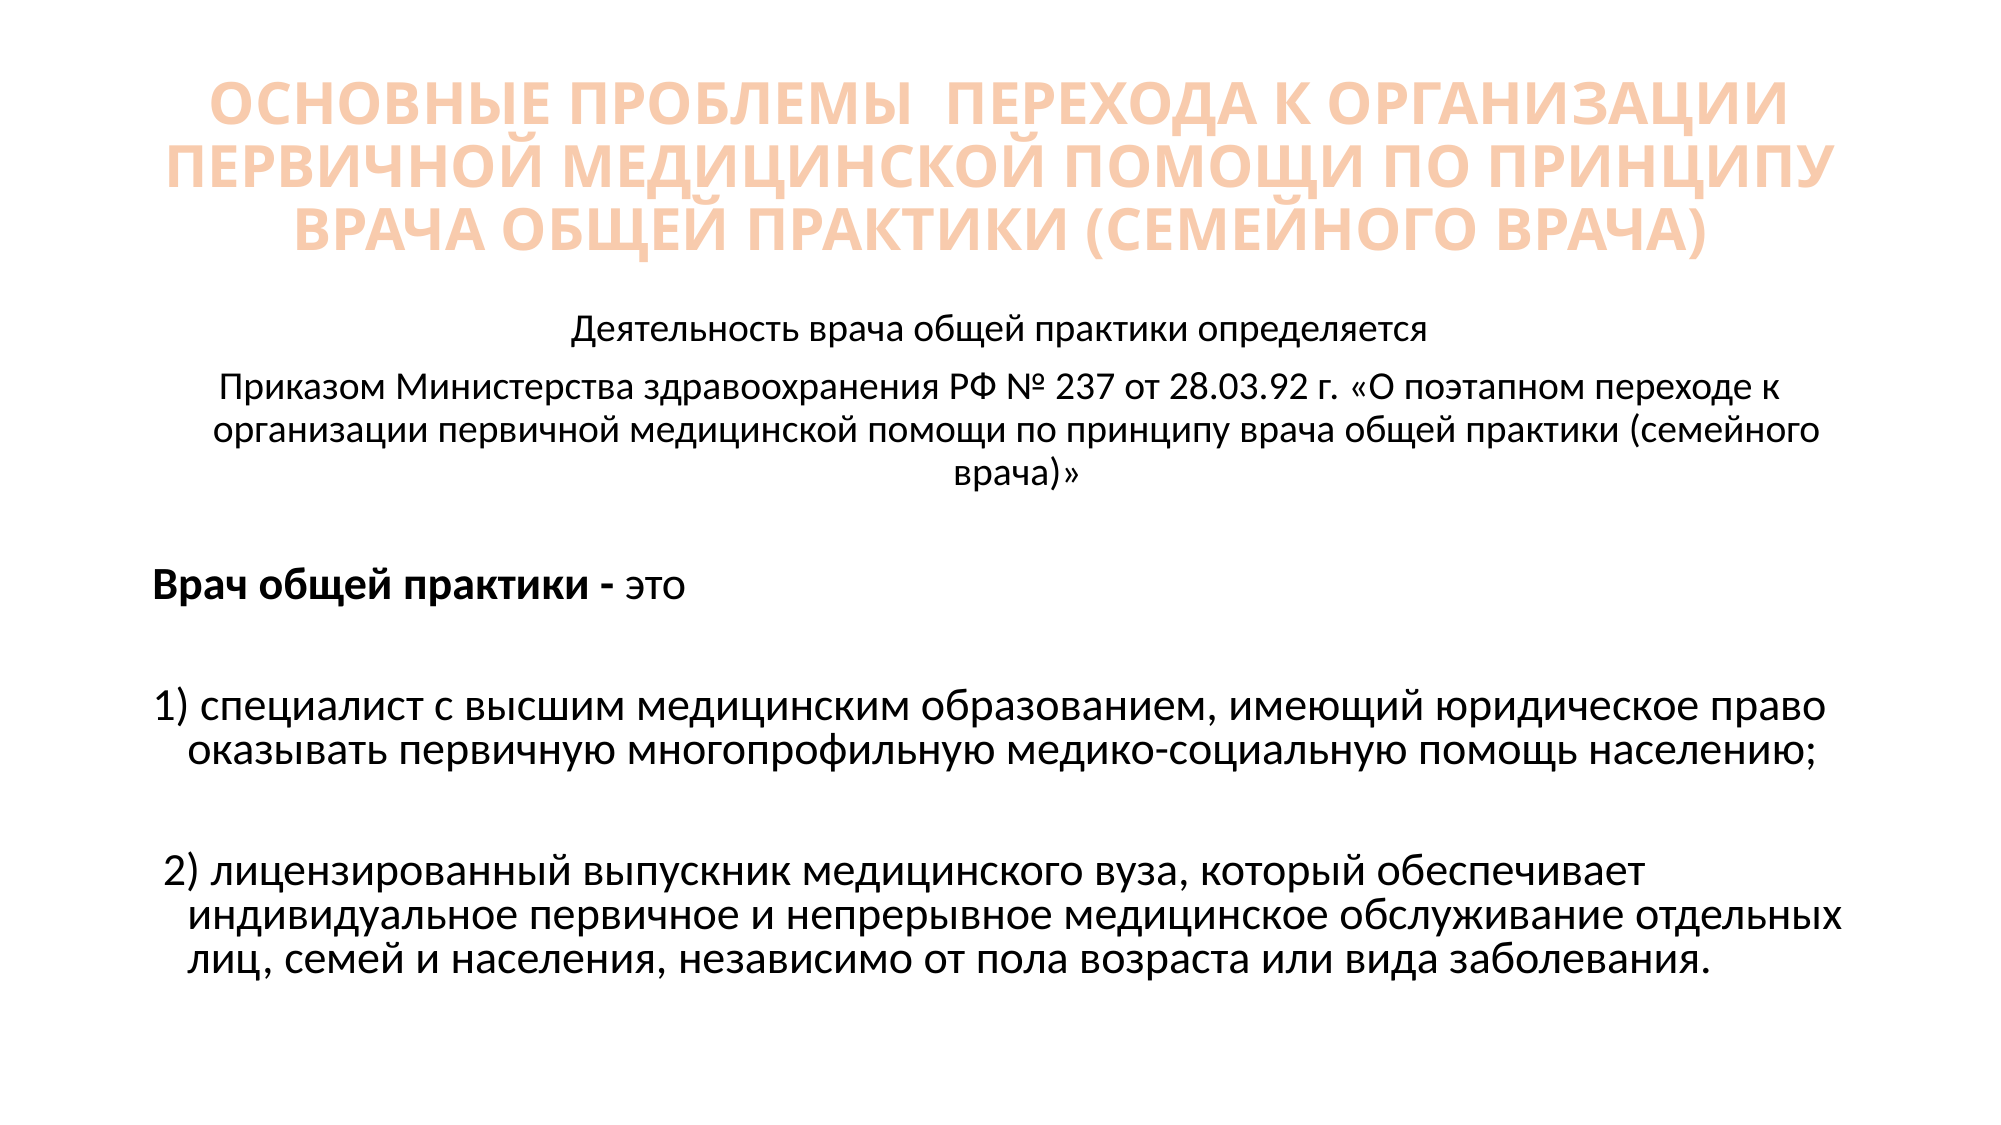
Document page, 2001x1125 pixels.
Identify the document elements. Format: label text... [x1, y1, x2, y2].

title ОСНОВНЫЕ ПРОБЛЕМЫ ПЕРЕХОДА К ОРГАНИЗАЦИИ ПЕРВИЧНОЙ МЕДИЦИНСКОЙ ПОМОЩИ ПО ПРИНЦИПУ ВРАЧА ОБЩЕЙ ПРАКТИКИ (СЕМЕЙНОГО ВРАЧА) [137, 59, 1863, 278]
list Деятельность врача общей практики определяется Приказом Министерства здравоохранения РФ № 237 от 28.03.92 г. «О поэтапном переходе к организации первичной медицинской помощи по принципу врача общей практики (семейного врача)» Врач общей практики - это 1) специалист с высшим медицинским образованием, имеющий юридическое право оказывать первичную многопрофильную медико-социальную помощь населению; 2) лицензированный выпускник медицинского вуза, который обеспечивает индивидуальное первичное и непрерывное медицинское обслуживание отдельных лиц, семей и населения, независимо от пола возраста или вида заболевания. [137, 299, 1863, 1014]
